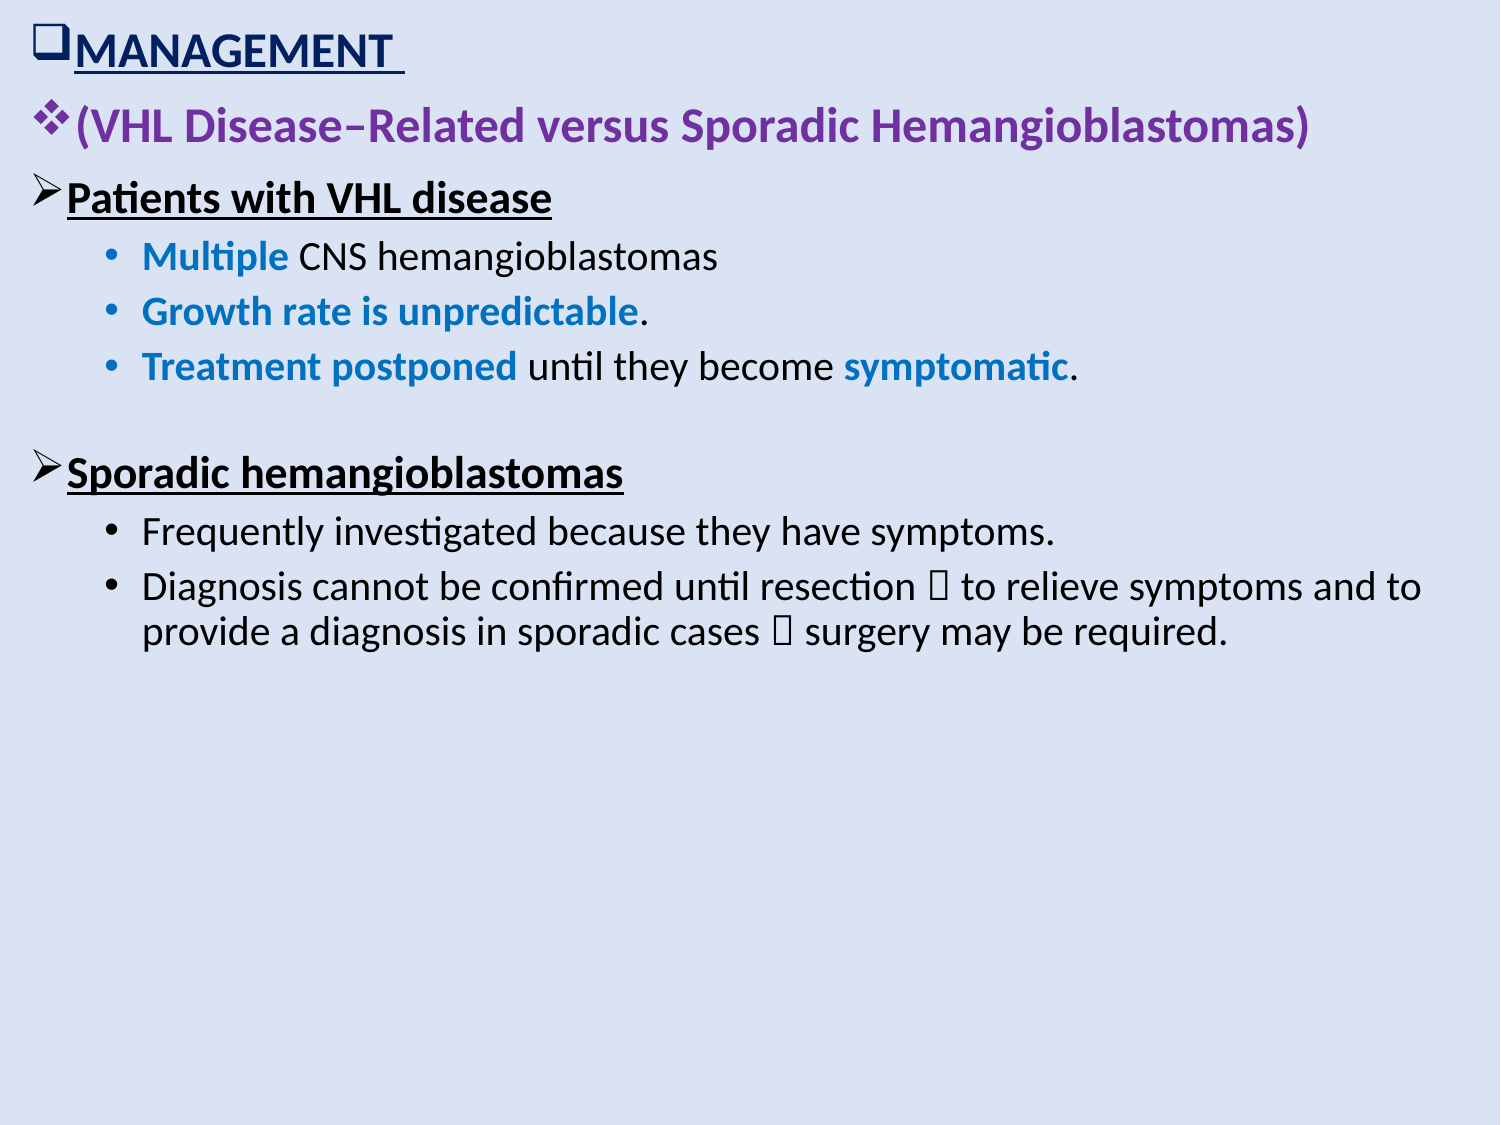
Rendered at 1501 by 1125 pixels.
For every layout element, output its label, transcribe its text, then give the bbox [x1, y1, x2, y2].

list MANAGEMENT (VHL Disease–Related versus Sporadic Hemangioblastomas) Patients with VHL disease Multiple CNS hemangioblastomas Growth rate is unpredictable. Treatment postponed until they become symptomatic. Sporadic hemangioblastomas Frequently investigated because they have symptoms. Diagnosis cannot be confirmed until resection  to relieve symptoms and to provide a diagnosis in sporadic cases  surgery may be required. [14, 17, 1486, 1105]
